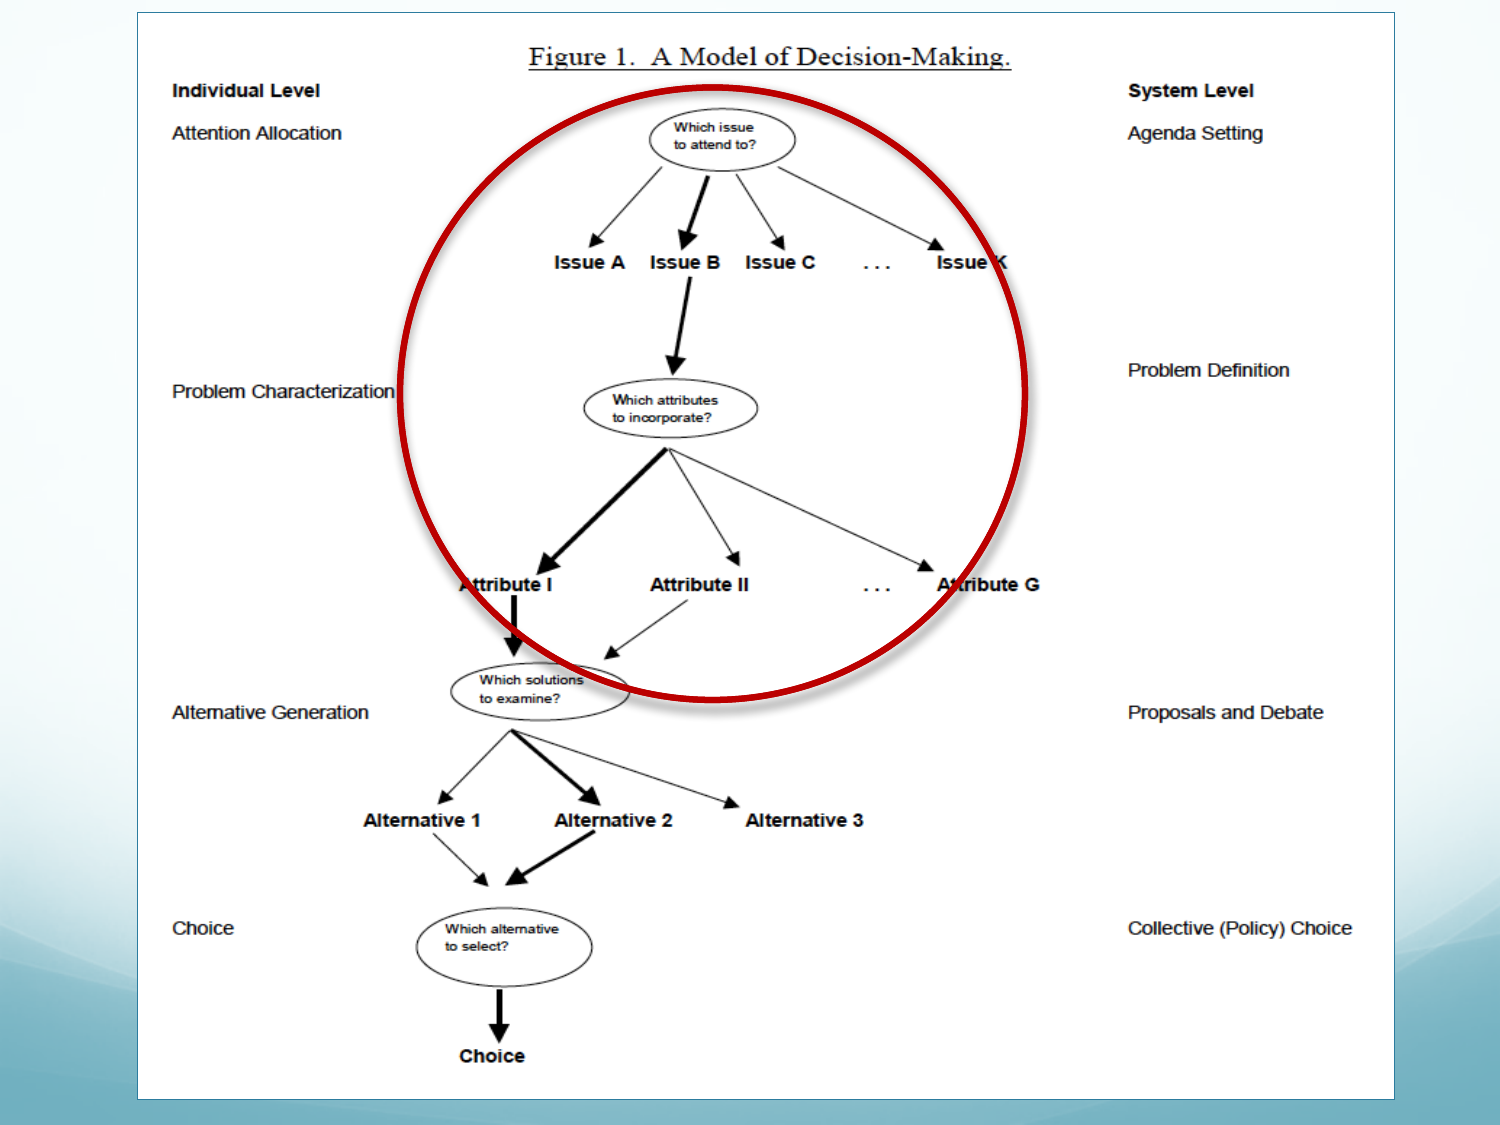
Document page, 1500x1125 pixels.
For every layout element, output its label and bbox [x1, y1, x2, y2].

picture [136, 11, 1395, 1101]
